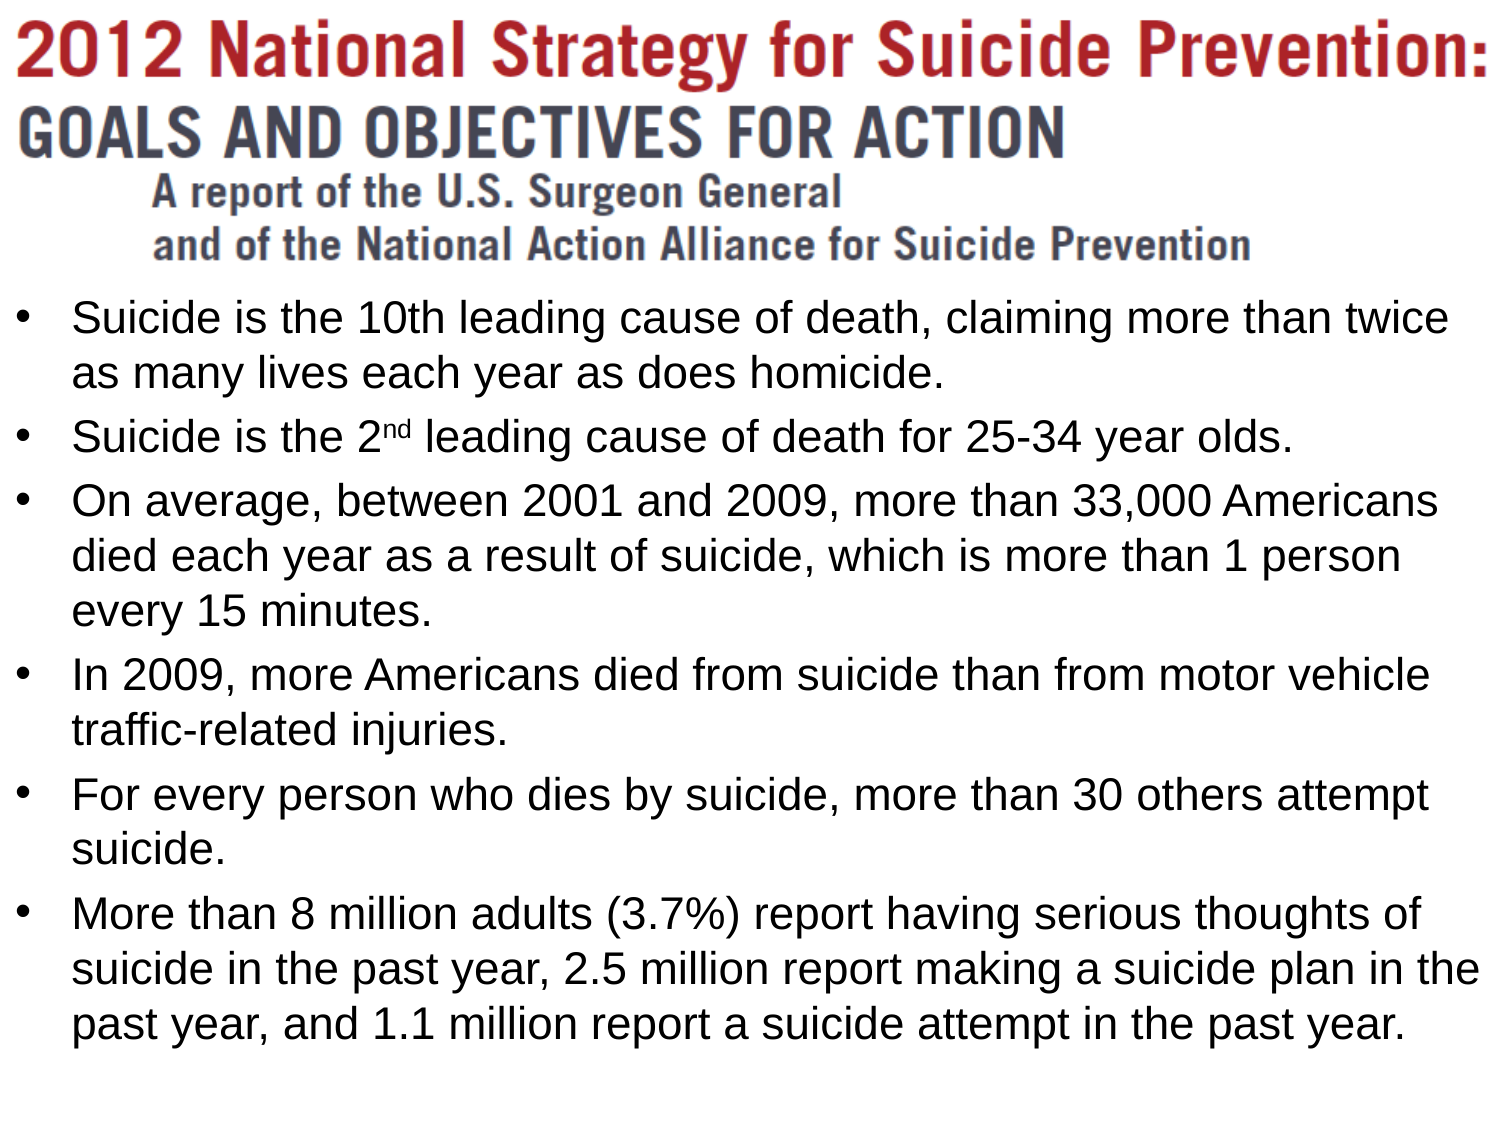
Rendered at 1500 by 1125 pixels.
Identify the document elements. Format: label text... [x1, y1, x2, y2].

list Suicide is the 10th leading cause of death, claiming more than twice as many lives each year as does homicide. Suicide is the 2nd leading cause of death for 25-34 year olds. On average, between 2001 and 2009, more than 33,000 Americans died each year as a result of suicide, which is more than 1 person every 15 minutes. In 2009, more Americans died from suicide than from motor vehicle traffic-related injuries. For every person who dies by suicide, more than 30 others attempt suicide. More than 8 million adults (3.7%) report having serious thoughts of suicide in the past year, 2.5 million report making a suicide plan in the past year, and 1.1 million report a suicide attempt in the past year. [0, 280, 1500, 1125]
picture [0, 0, 1500, 281]
